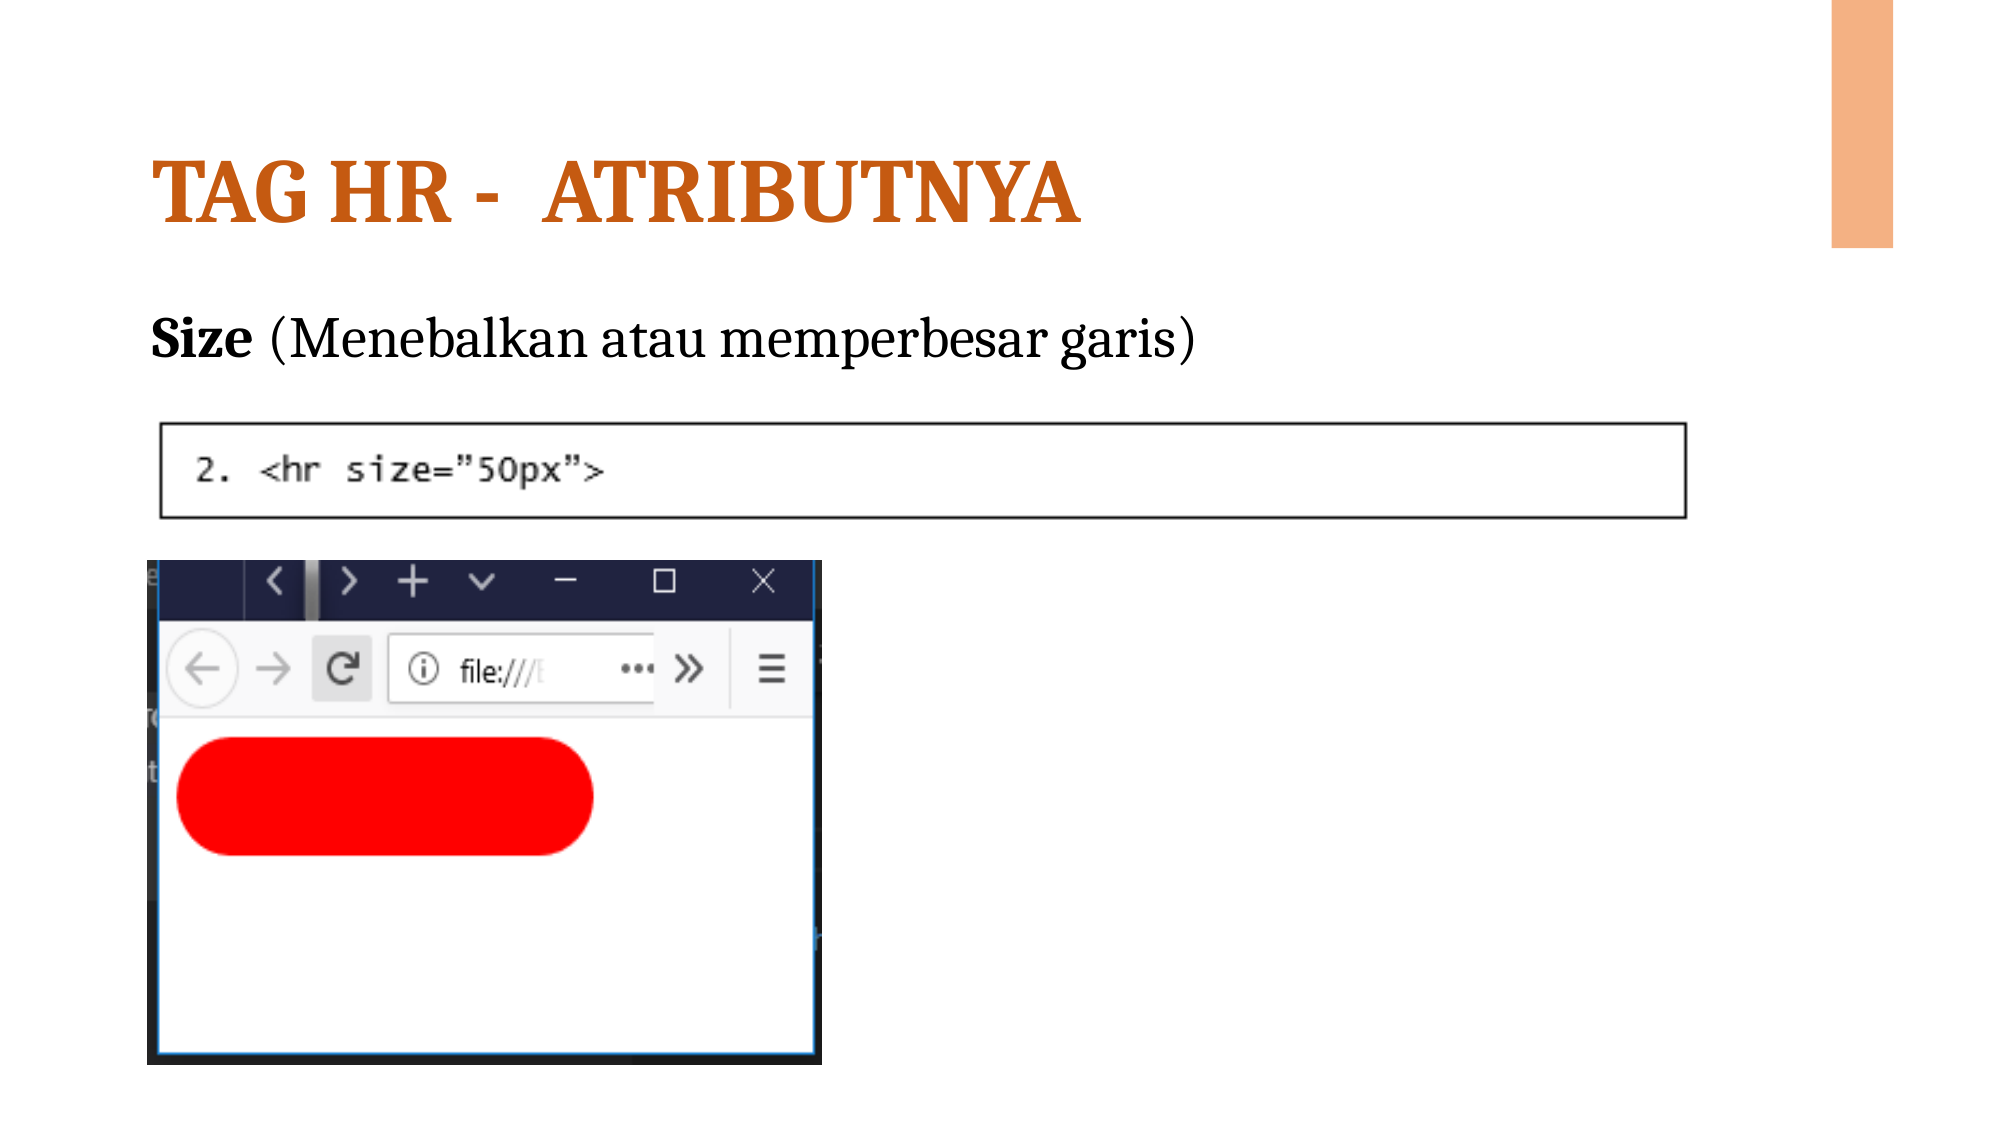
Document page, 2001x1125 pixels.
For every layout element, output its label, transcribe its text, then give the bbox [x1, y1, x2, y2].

title TAG HR - ATRIBUTNYA [137, 84, 1863, 299]
picture [147, 407, 1704, 537]
text_box [1831, 0, 1894, 249]
list Size (Menebalkan atau memperbesar garis) [137, 299, 1863, 1014]
picture [147, 560, 822, 1065]
